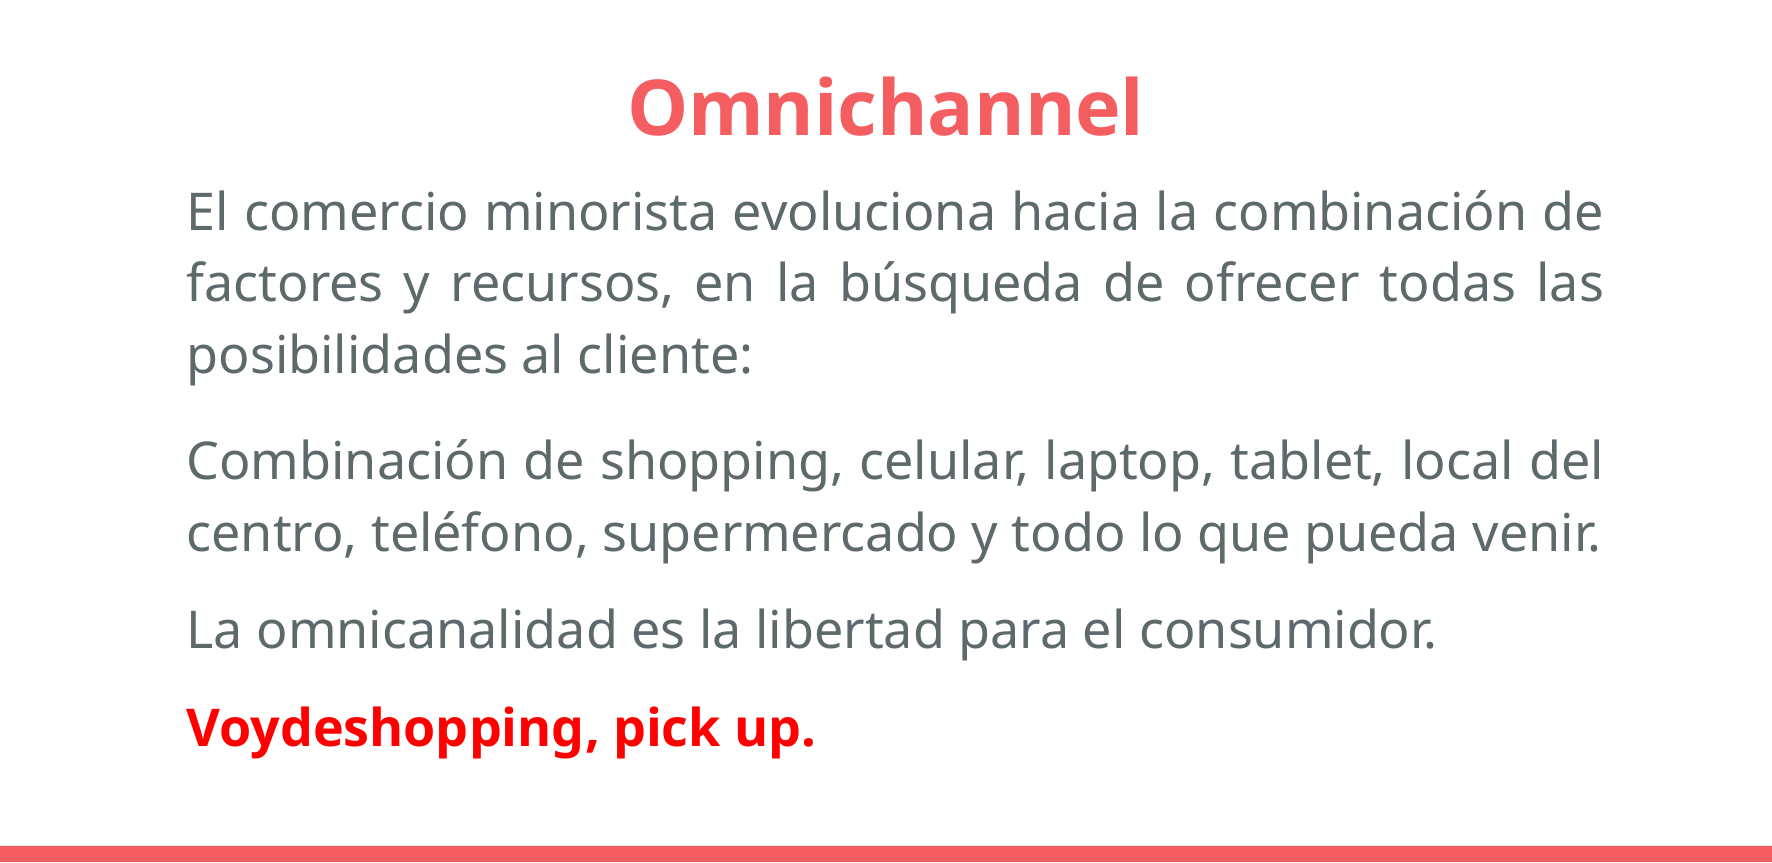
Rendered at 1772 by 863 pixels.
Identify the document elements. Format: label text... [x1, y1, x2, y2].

list El comercio minorista evoluciona hacia la combinación de factores y recursos, en la búsqueda de ofrecer todas las posibilidades al cliente: Combinación de shopping, celular, laptop, tablet, local del centro, teléfono, supermercado y todo lo que pueda venir. La omnicanalidad es la libertad para el consumidor. Voydeshopping, pick up. [171, 153, 1621, 837]
title Omnichannel [60, 42, 1712, 154]
